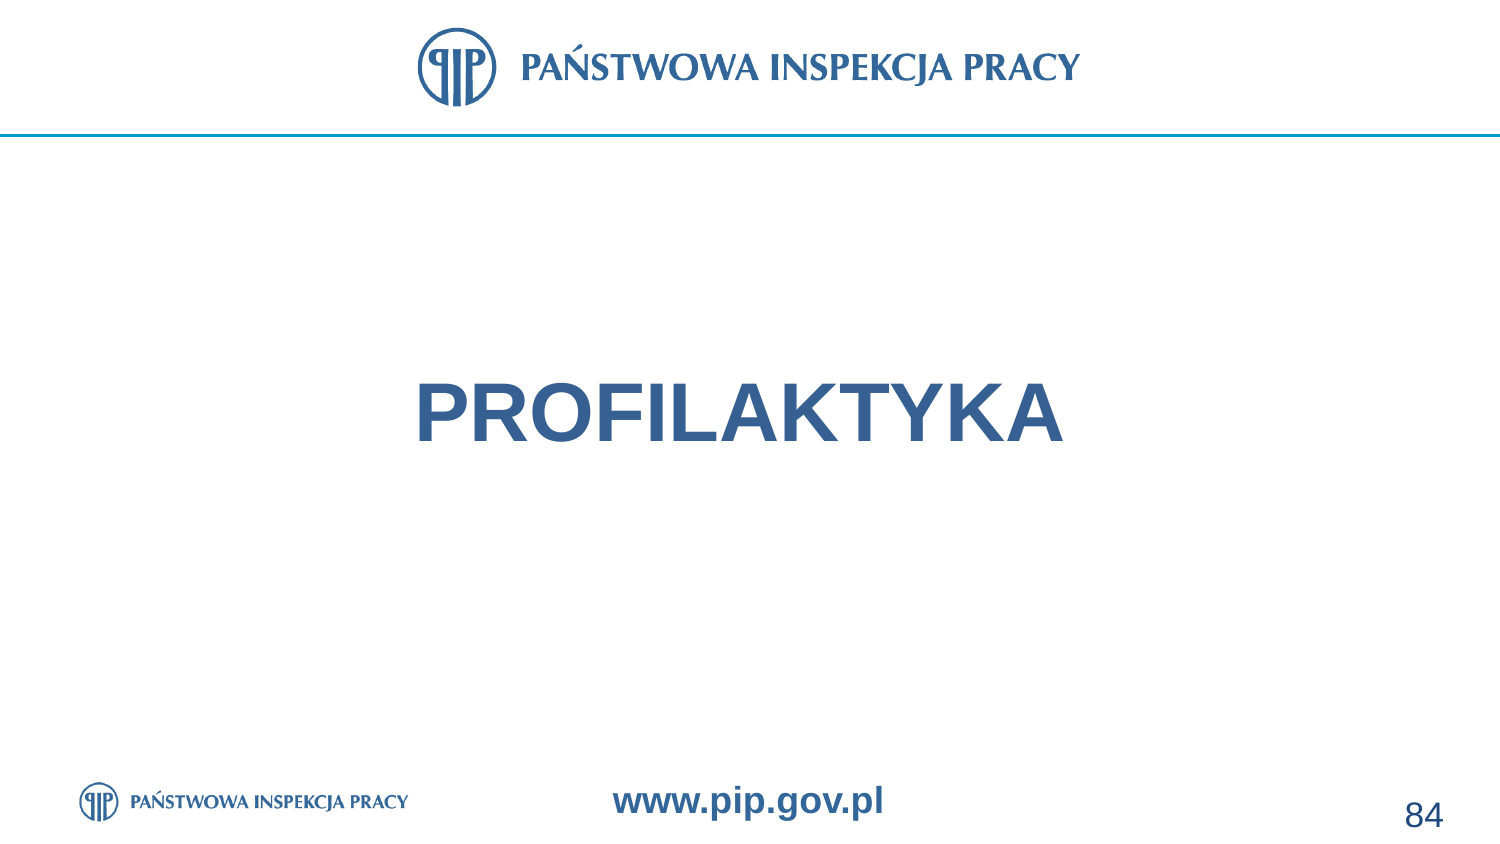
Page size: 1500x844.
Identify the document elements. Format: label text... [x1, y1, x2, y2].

picture [378, 0, 1122, 133]
picture [60, 769, 428, 834]
text_box PROFILAKTYKA [70, 351, 1430, 466]
